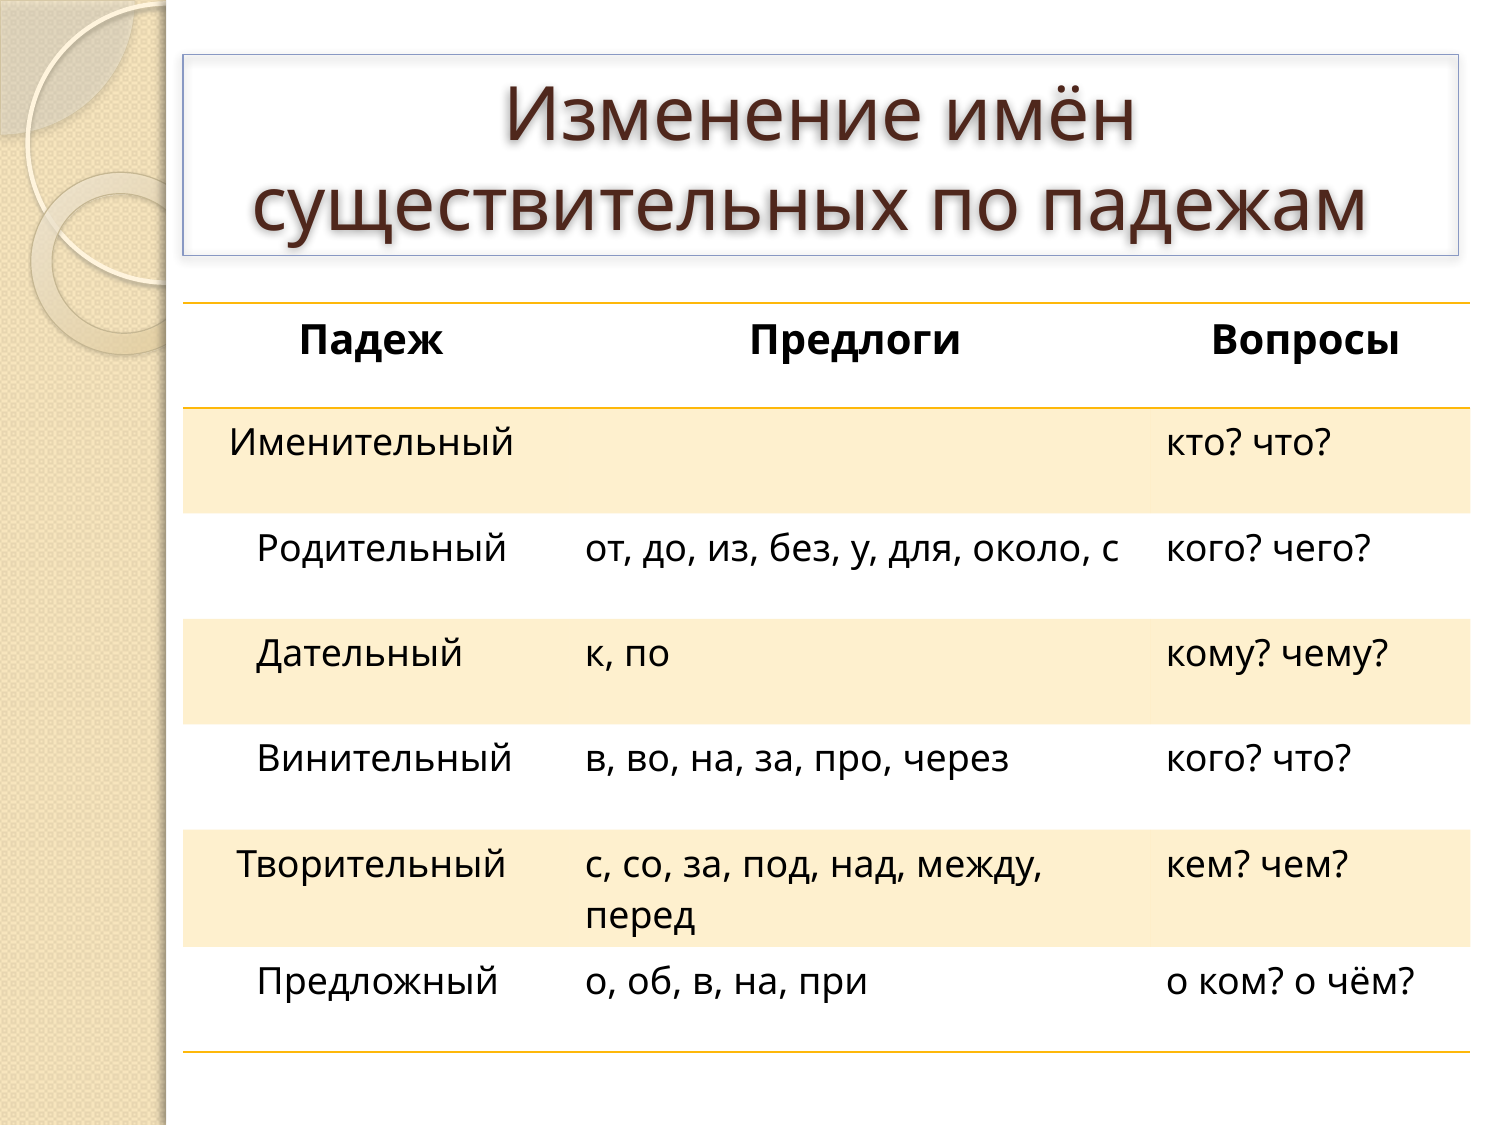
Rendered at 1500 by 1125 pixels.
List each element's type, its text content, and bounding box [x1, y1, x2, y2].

table_cell кому? чему? [1151, 619, 1470, 724]
table_cell Родительный [183, 513, 570, 619]
table_cell Дательный [183, 619, 570, 724]
table_cell в, во, на, за, про, через [570, 724, 1151, 830]
table_cell кого? чего? [1151, 513, 1470, 619]
table_cell о, об, в, на, при [570, 947, 1151, 1051]
table_cell [570, 409, 1151, 513]
table_cell Предложный [183, 947, 570, 1051]
table_header Предлоги [570, 304, 1151, 407]
table_cell кем? чем? [1151, 830, 1470, 947]
table_cell с, со, за, под, над, между, перед [570, 830, 1151, 947]
table_header Вопросы [1151, 304, 1470, 407]
table_cell Винительный [183, 724, 570, 830]
table_cell о ком? о чём? [1151, 947, 1470, 1051]
title Изменение имён существительных по падежам [182, 54, 1459, 256]
table_header Падеж [183, 304, 570, 407]
table_cell Именительный [183, 409, 570, 513]
table_cell Творительный [183, 830, 570, 947]
table_cell к, по [570, 619, 1151, 724]
table_cell кого? что? [1151, 724, 1470, 830]
table_cell от, до, из, без, у, для, около, с [570, 513, 1151, 619]
table_cell кто? что? [1151, 409, 1470, 513]
